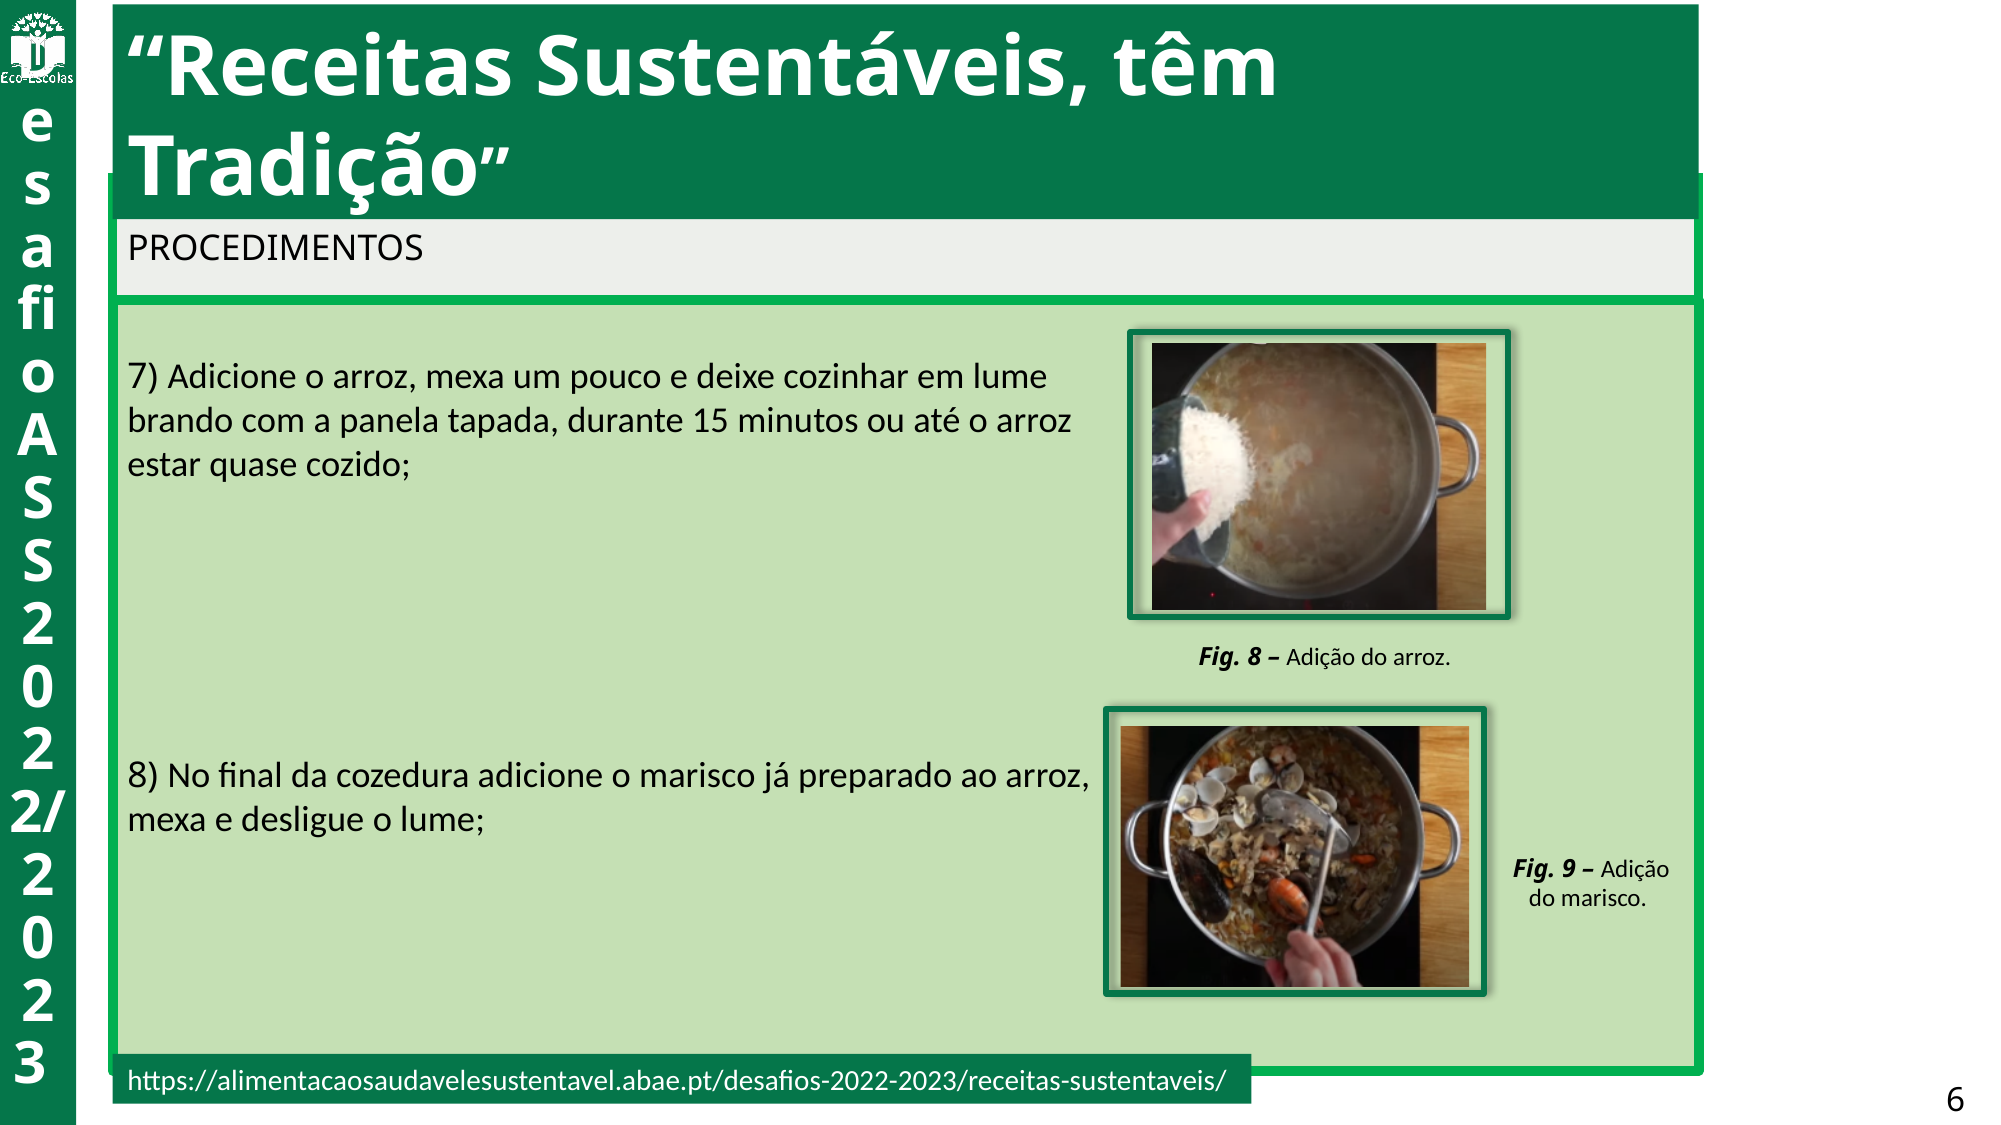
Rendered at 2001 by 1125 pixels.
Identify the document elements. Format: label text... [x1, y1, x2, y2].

text_box https://alimentacaosaudavelesustentavel.abae.pt/desafios-2022-2023/receitas-sustentaveis/ [112, 1053, 1252, 1104]
text_box Imagem da preparação [1130, 332, 1509, 617]
picture [1, 11, 73, 83]
picture [1152, 343, 1487, 610]
picture [1120, 726, 1470, 987]
text_box Imagem da preparação [1105, 708, 1484, 994]
text_box PROCEDIMENTOS [112, 176, 1700, 314]
text_box Fig. 9 – Adição do marisco. [1505, 852, 1677, 912]
text_box 6 [1931, 1070, 2000, 1125]
title Desafio ASS 2022/2023 [0, 0, 77, 1125]
text_box Fig. 8 – Adição do arroz. [1106, 640, 1550, 671]
text_box 7) Adicione o arroz, mexa um pouco e deixe cozinhar em lume brando com a panela tapada, durante 15 minutos ou até o arroz estar quase cozido; 8) No final da cozedura adicione o marisco já preparado ao arroz, mexa e desligue o lume; [112, 300, 1699, 1071]
text_box “Receitas Sustentáveis, têm Tradição” [112, 4, 1699, 220]
